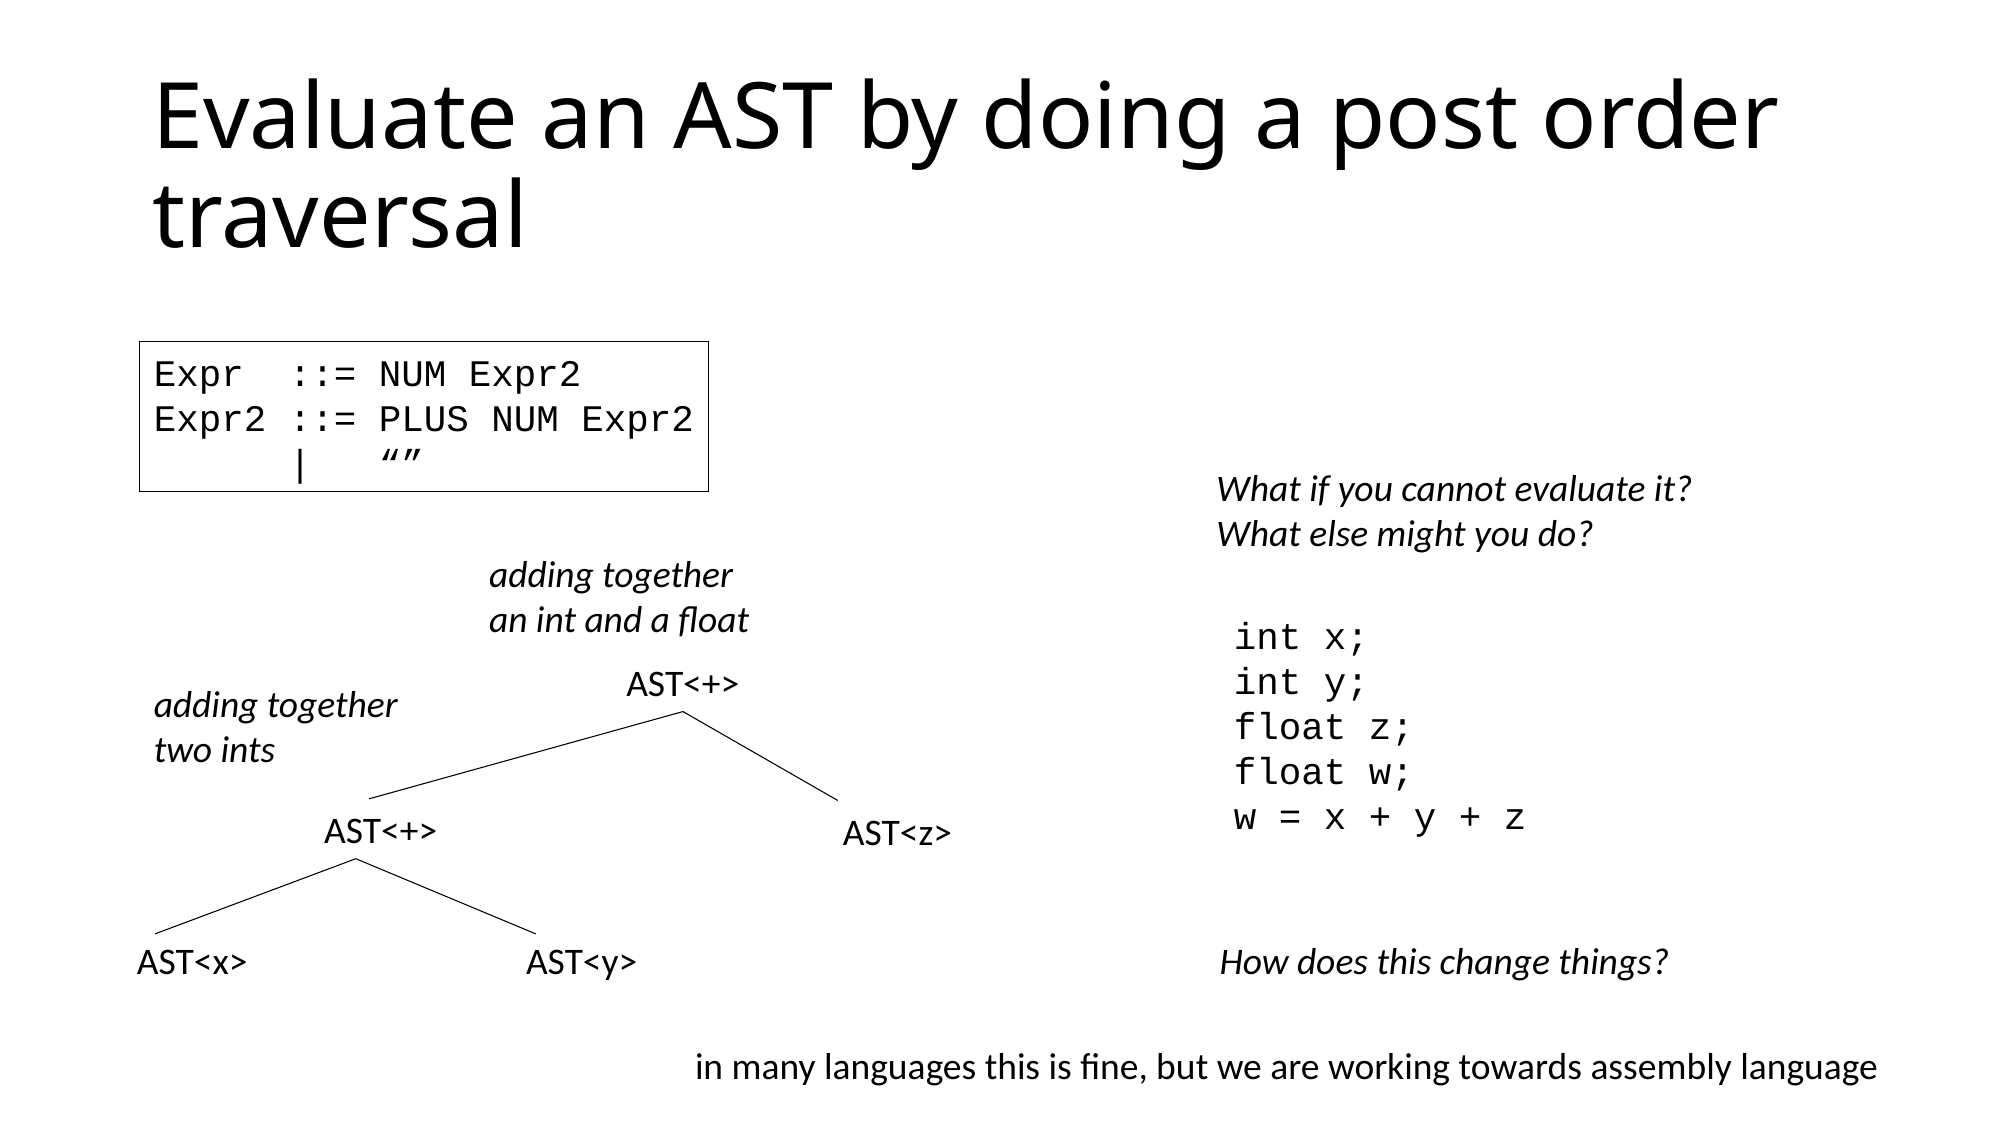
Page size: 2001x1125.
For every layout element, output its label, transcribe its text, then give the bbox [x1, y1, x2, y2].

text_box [154, 858, 355, 934]
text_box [355, 858, 536, 934]
text_box AST<+> [309, 798, 453, 858]
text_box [369, 712, 682, 799]
text_box adding together an int and a float [474, 542, 765, 648]
text_box Expr ::= NUM Expr2 Expr2 ::= PLUS NUM Expr2 | “” [139, 341, 709, 492]
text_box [682, 712, 838, 801]
text_box int x; int y; float z; float w; w = x + y + z [1219, 604, 1542, 845]
text_box How does this change things? [1204, 929, 1685, 989]
text_box in many languages this is fine, but we are working towards assembly language [680, 1034, 1903, 1095]
text_box AST<+> [611, 651, 755, 712]
text_box AST<y> [511, 929, 653, 989]
text_box AST<x> [122, 929, 263, 989]
text_box adding together two ints [138, 672, 413, 778]
text_box What if you cannot evaluate it? What else might you do? [1201, 456, 1834, 562]
text_box AST<z> [828, 800, 968, 861]
title Evaluate an AST by doing a post order traversal [137, 59, 1946, 278]
